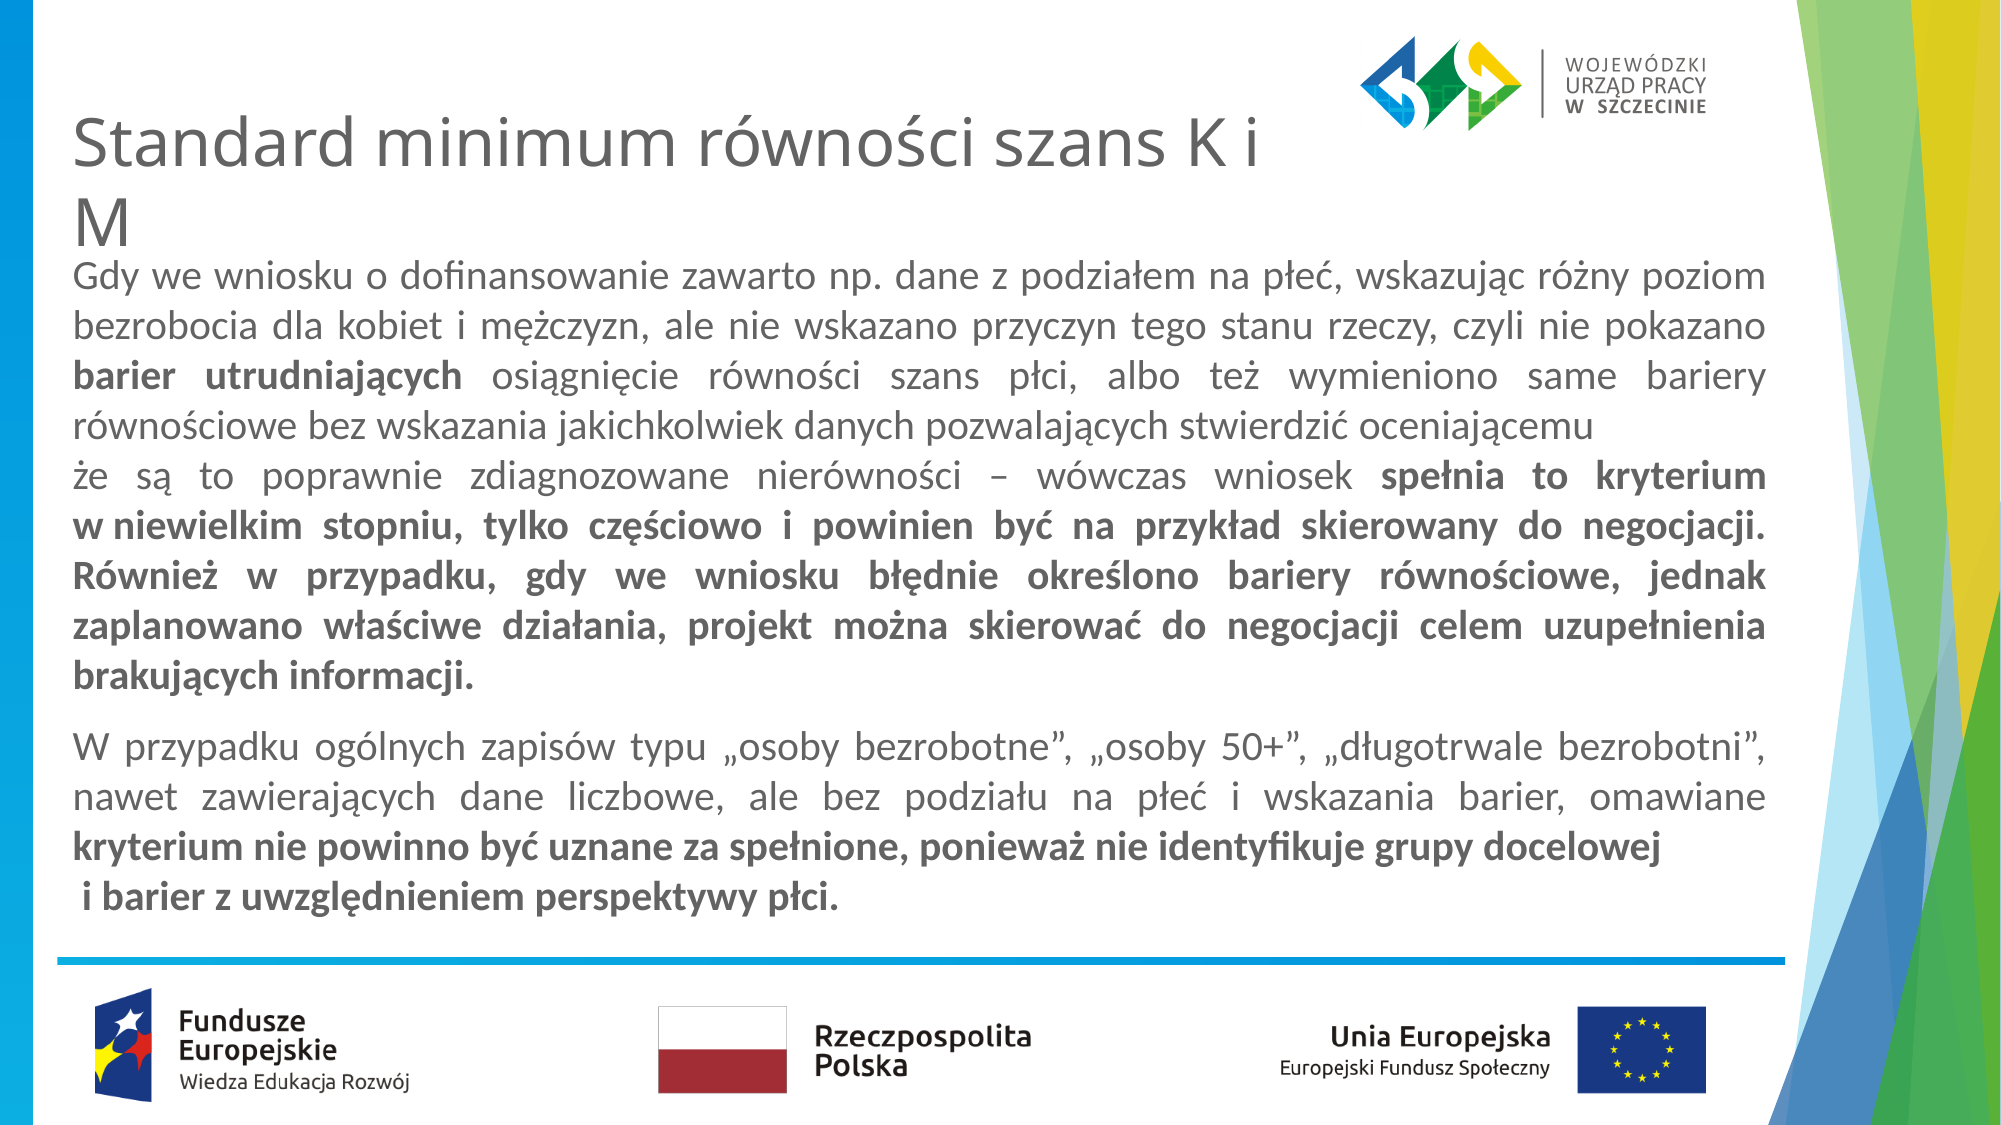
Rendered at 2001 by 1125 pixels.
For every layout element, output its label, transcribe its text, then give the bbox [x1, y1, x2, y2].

picture [95, 988, 1706, 1102]
list Gdy we wniosku o dofinansowanie zawarto np. dane z podziałem na płeć, wskazując różny poziom bezrobocia dla kobiet i mężczyzn, ale nie wskazano przyczyn tego stanu rzeczy, czyli nie pokazano barier utrudniających osiągnięcie równości szans płci, albo też wymieniono same bariery równościowe bez wskazania jakichkolwiek danych pozwalających stwierdzić oceniającemu że są to poprawnie zdiagnozowane nierówności – wówczas wniosek spełnia to kryterium w niewielkim stopniu, tylko częściowo i powinien być na przykład skierowany do negocjacji. Również w przypadku, gdy we wniosku błędnie określono bariery równościowe, jednak zaplanowano właściwe działania, projekt można skierować do negocjacji celem uzupełnienia brakujących informacji. W przypadku ogólnych zapisów typu „osoby bezrobotne”, „osoby 50+”, „długotrwale bezrobotni”, nawet zawierających dane liczbowe, ale bez podziału na płeć i wskazania barier, omawiane kryterium nie powinno być uznane za spełnione, ponieważ nie identyfikuje grupy docelowej i barier z uwzględnieniem perspektywy płci. [57, 240, 1783, 958]
picture [1360, 36, 1706, 131]
title Standard minimum równości szans K i M [57, 92, 1340, 196]
